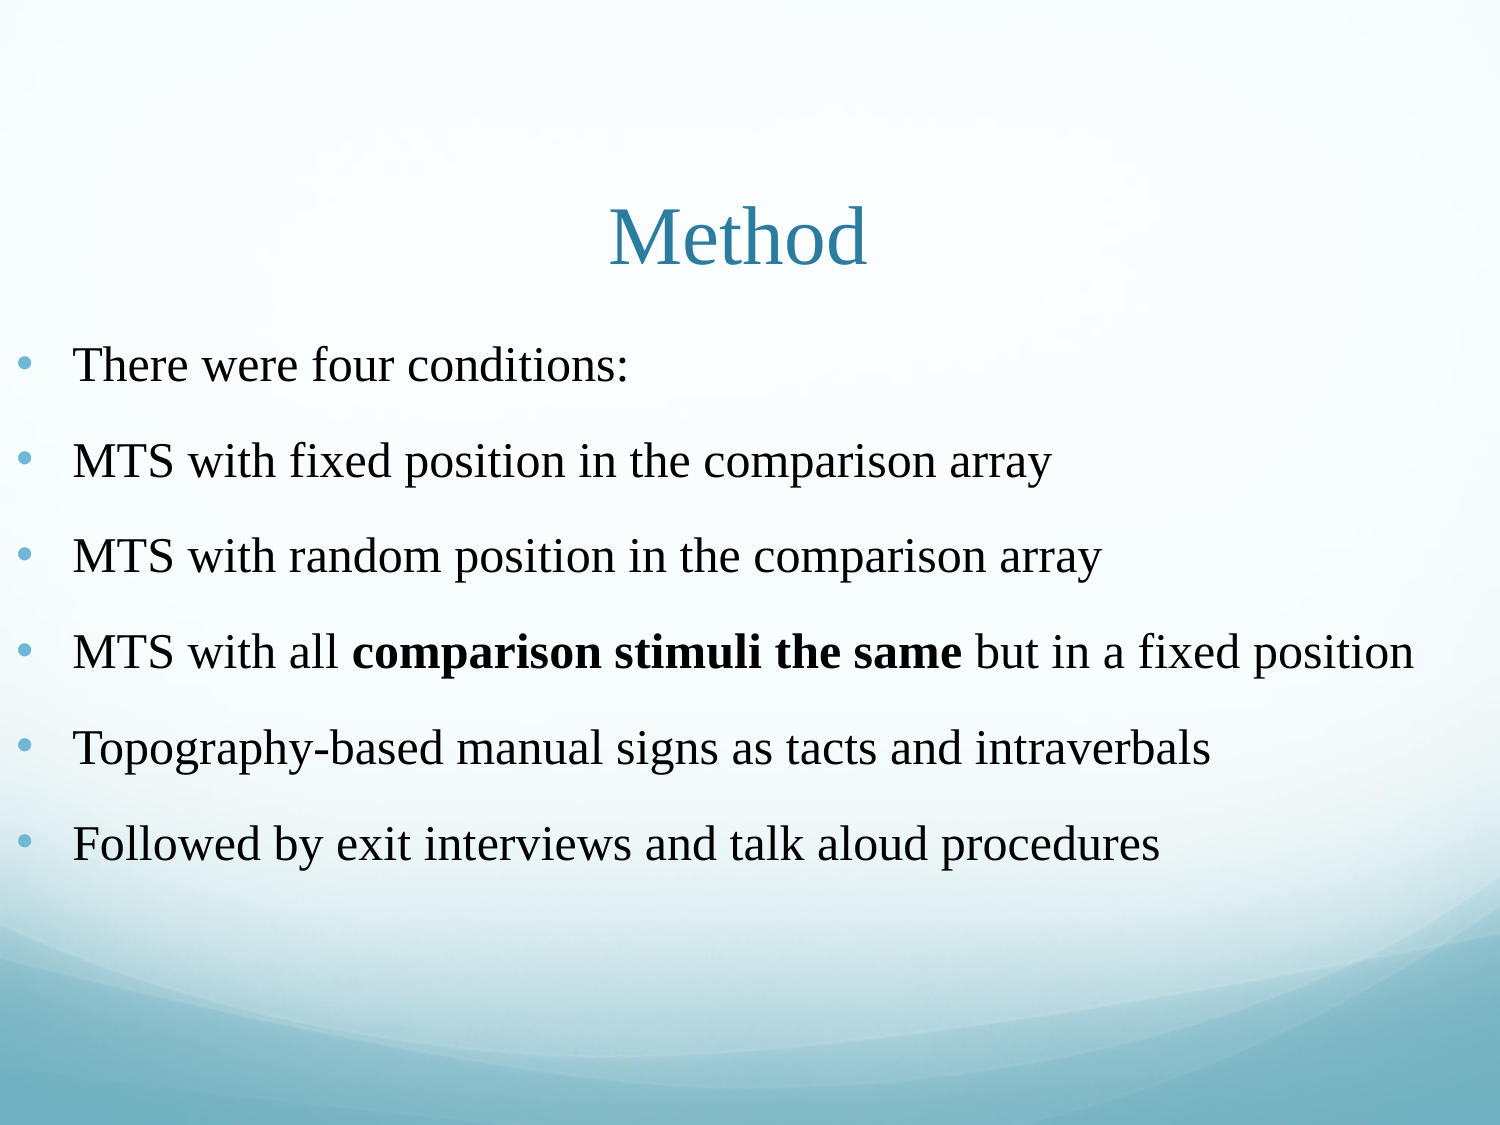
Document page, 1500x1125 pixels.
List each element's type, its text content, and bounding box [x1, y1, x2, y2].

list There were four conditions: MTS with fixed position in the comparison array MTS with random position in the comparison array MTS with all comparison stimuli the same but in a fixed position Topography-based manual signs as tacts and intraverbals Followed by exit interviews and talk aloud procedures [0, 331, 1500, 1125]
title Method [189, 101, 1288, 289]
